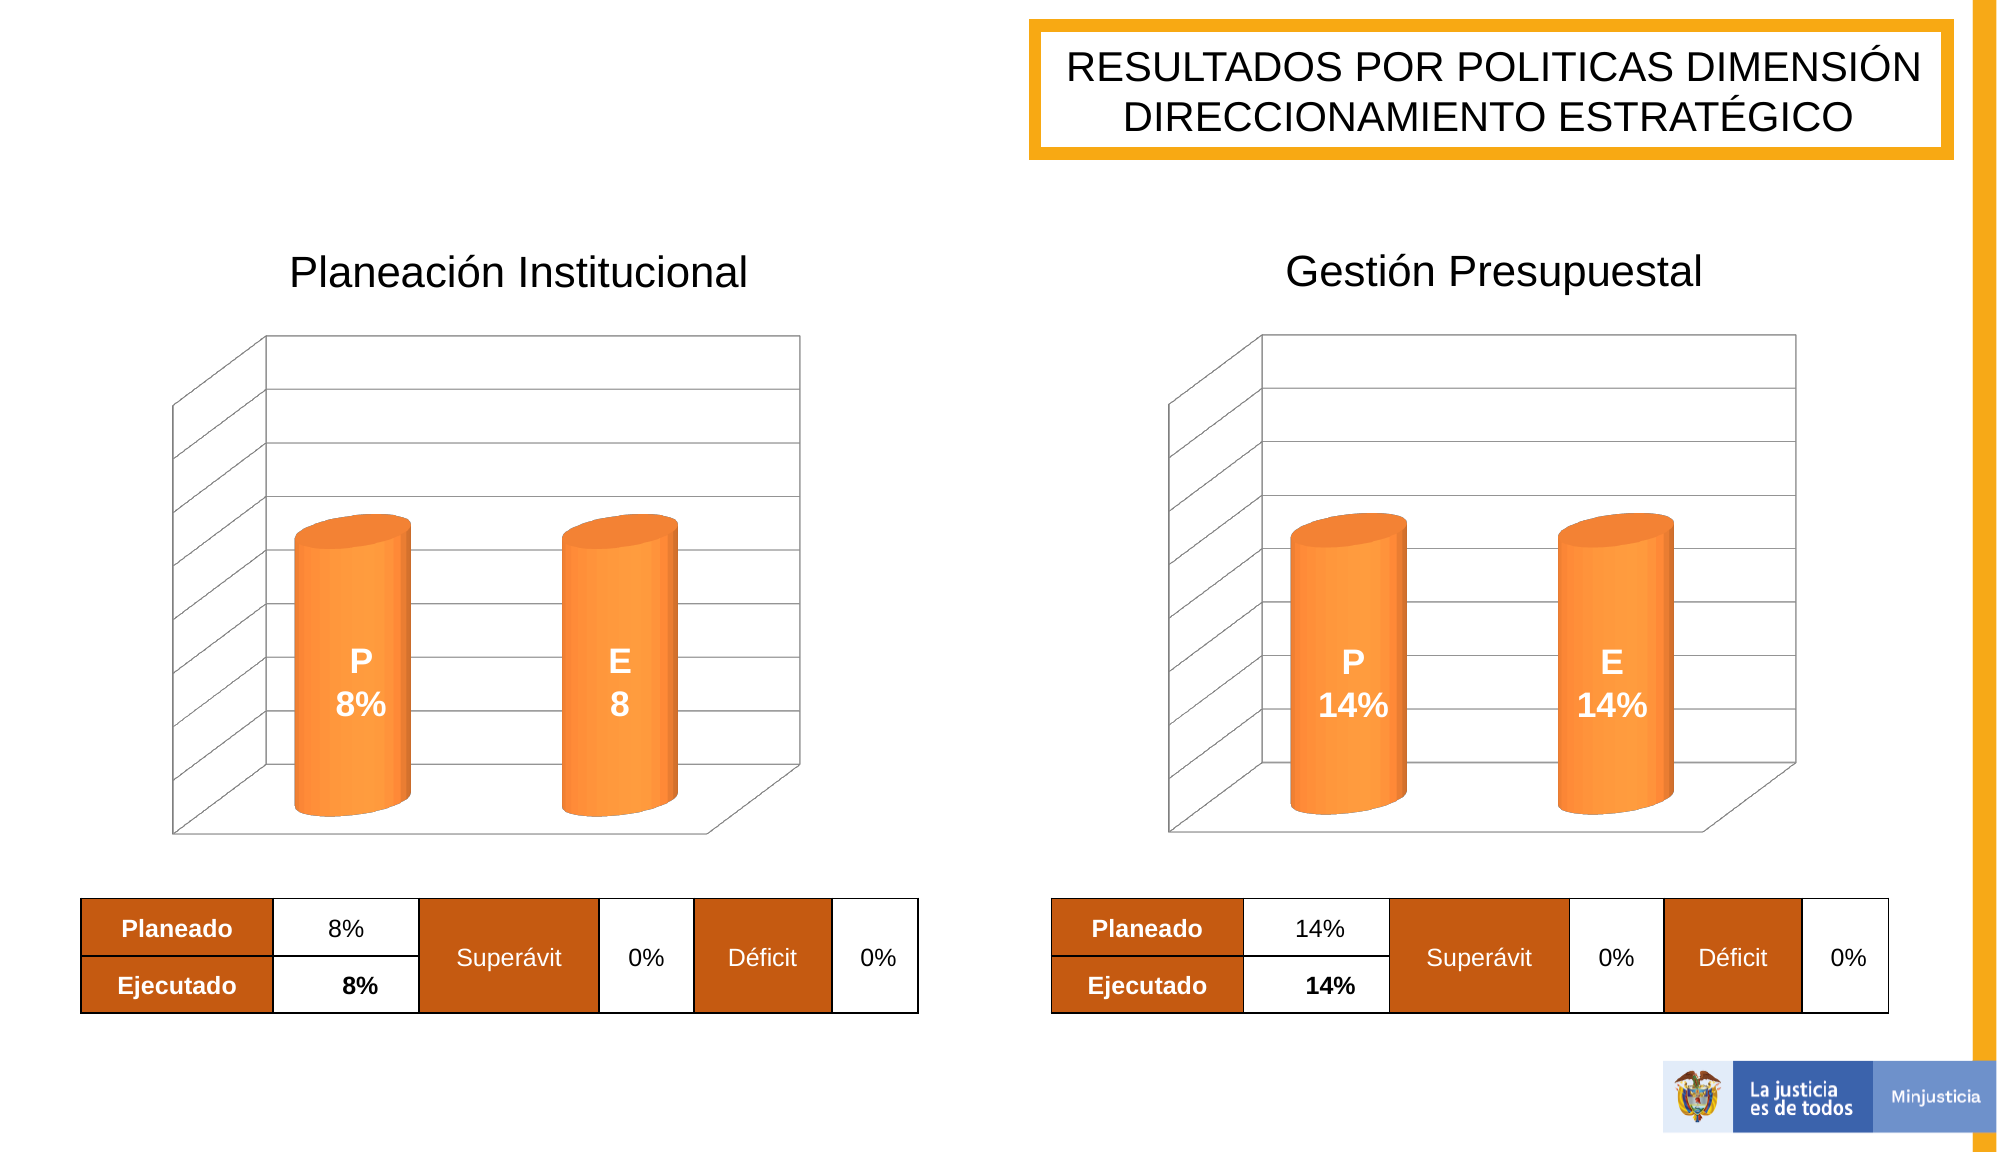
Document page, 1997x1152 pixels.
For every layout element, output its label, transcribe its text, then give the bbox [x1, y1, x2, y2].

table_header 0% [600, 899, 693, 1012]
table_cell 14% [1244, 957, 1389, 1012]
table_header Planeado [1052, 899, 1243, 955]
table_header 0% [1570, 899, 1663, 1012]
text_box Planeación Institucional [252, 227, 786, 312]
table_header Superávit [420, 899, 598, 1012]
table_header Déficit [695, 899, 831, 1012]
table_header Planeado [82, 899, 272, 955]
picture [0, 0, 1997, 1152]
text_box RESULTADOS POR POLITICAS DIMENSIÓN DIRECCIONAMIENTO ESTRATÉGICO [1045, 32, 1944, 151]
table_header 0% [833, 899, 917, 1012]
table_header 14% [1244, 899, 1389, 955]
chart [159, 324, 814, 847]
table_header 8% [274, 899, 418, 955]
table_header 0% [1803, 899, 1888, 1012]
text_box Gestión Presupuestal [1234, 227, 1767, 312]
table_cell Ejecutado [82, 957, 272, 1012]
chart [1155, 322, 1810, 845]
table_header Superávit [1390, 899, 1569, 1012]
table_cell 8% [274, 957, 418, 1012]
table_cell Ejecutado [1052, 957, 1243, 1012]
table_header Déficit [1665, 899, 1801, 1012]
